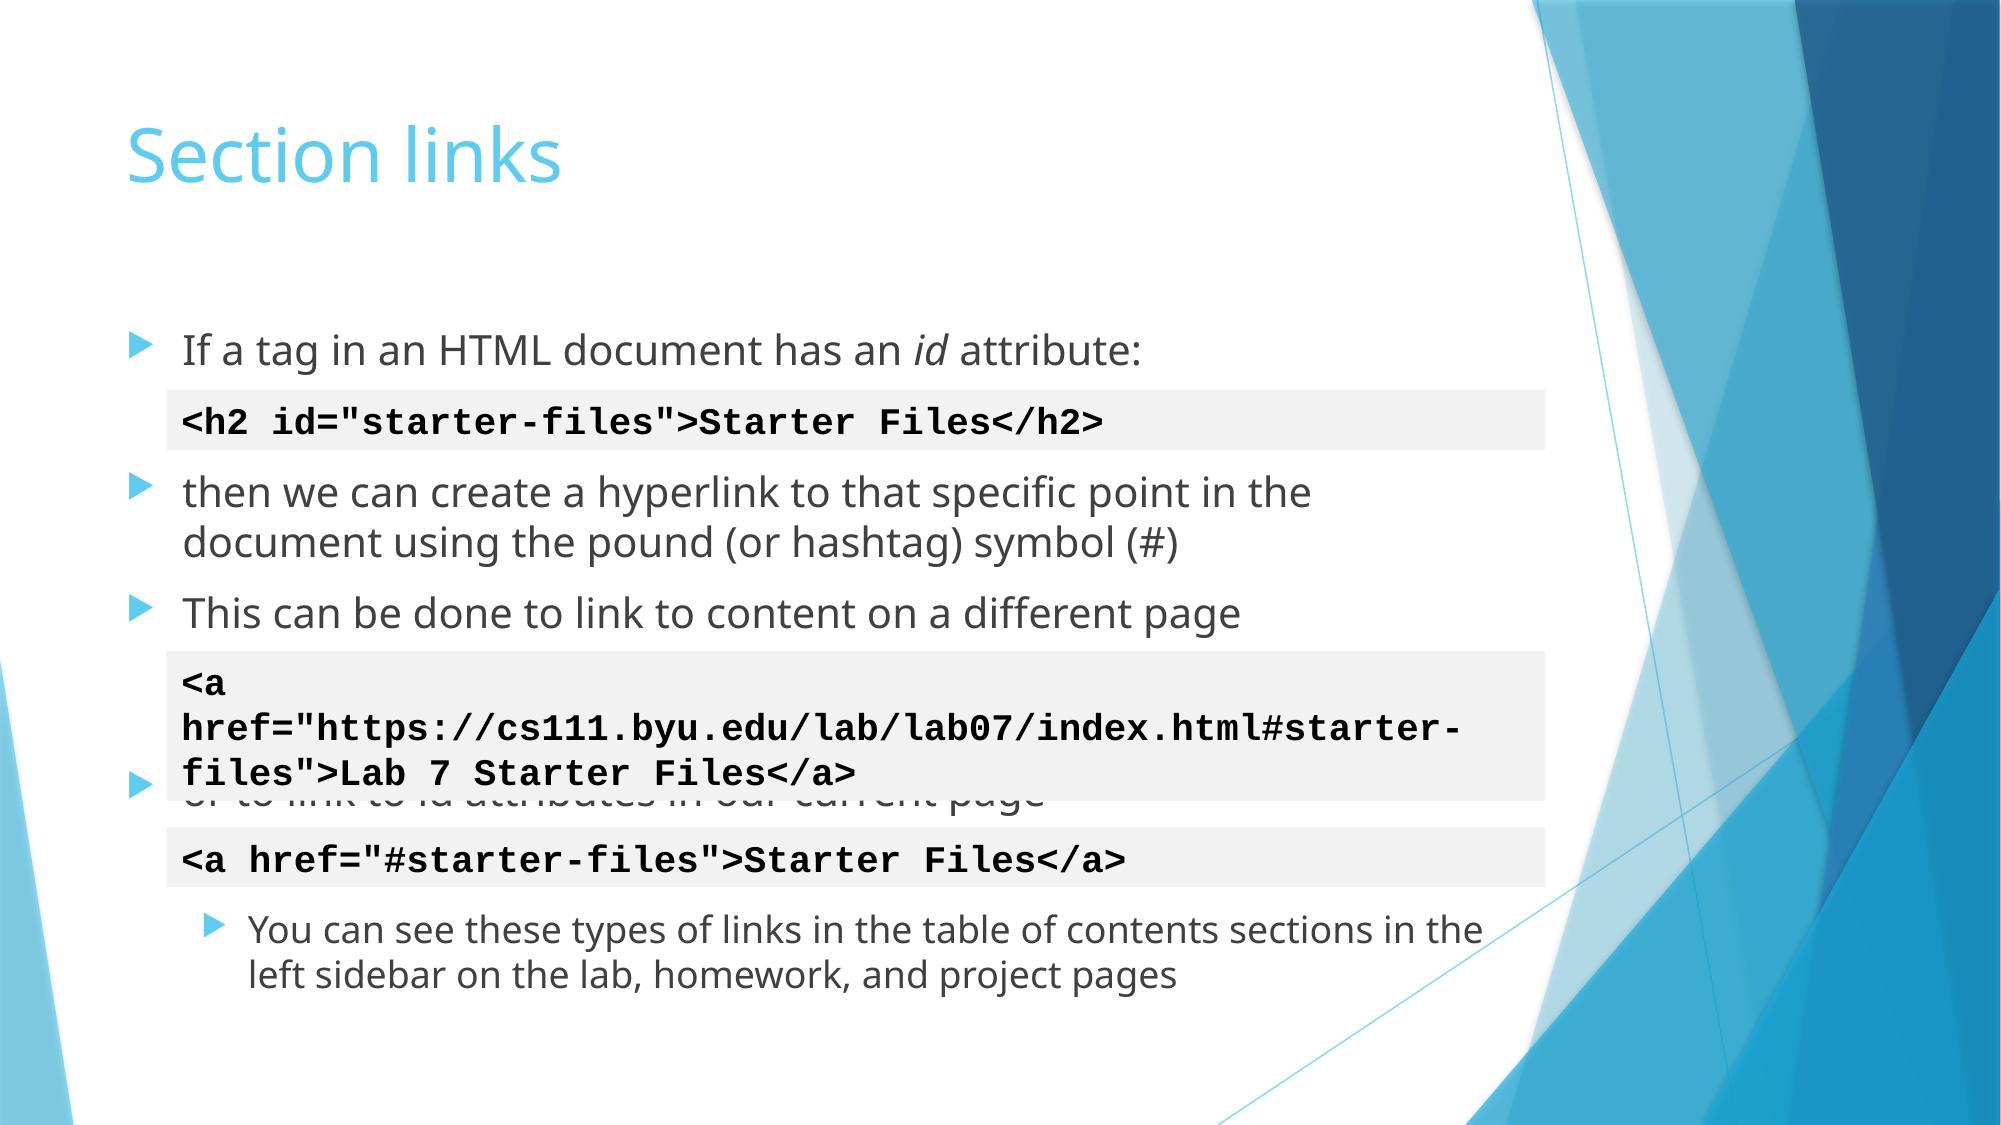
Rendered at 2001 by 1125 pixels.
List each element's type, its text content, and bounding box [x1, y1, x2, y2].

text_box <a href="https://cs111.byu.edu/lab/lab07/index.html#starter-files">Lab 7 Starter Files</a> [166, 650, 1545, 801]
title Section links [111, 99, 1522, 316]
text_box <h2 id="starter-files">Starter Files</h2> [166, 389, 1545, 450]
text_box <a href="#starter-files">Starter Files</a> [166, 827, 1545, 887]
list If a tag in an HTML document has an id attribute: then we can create a hyperlink to that specific point in the document using the pound (or hashtag) symbol (#) This can be done to link to content on a different page or to link to id attributes in our current page You can see these types of links in the table of contents sections in the left sidebar on the lab, homework, and project pages [111, 316, 1522, 1077]
